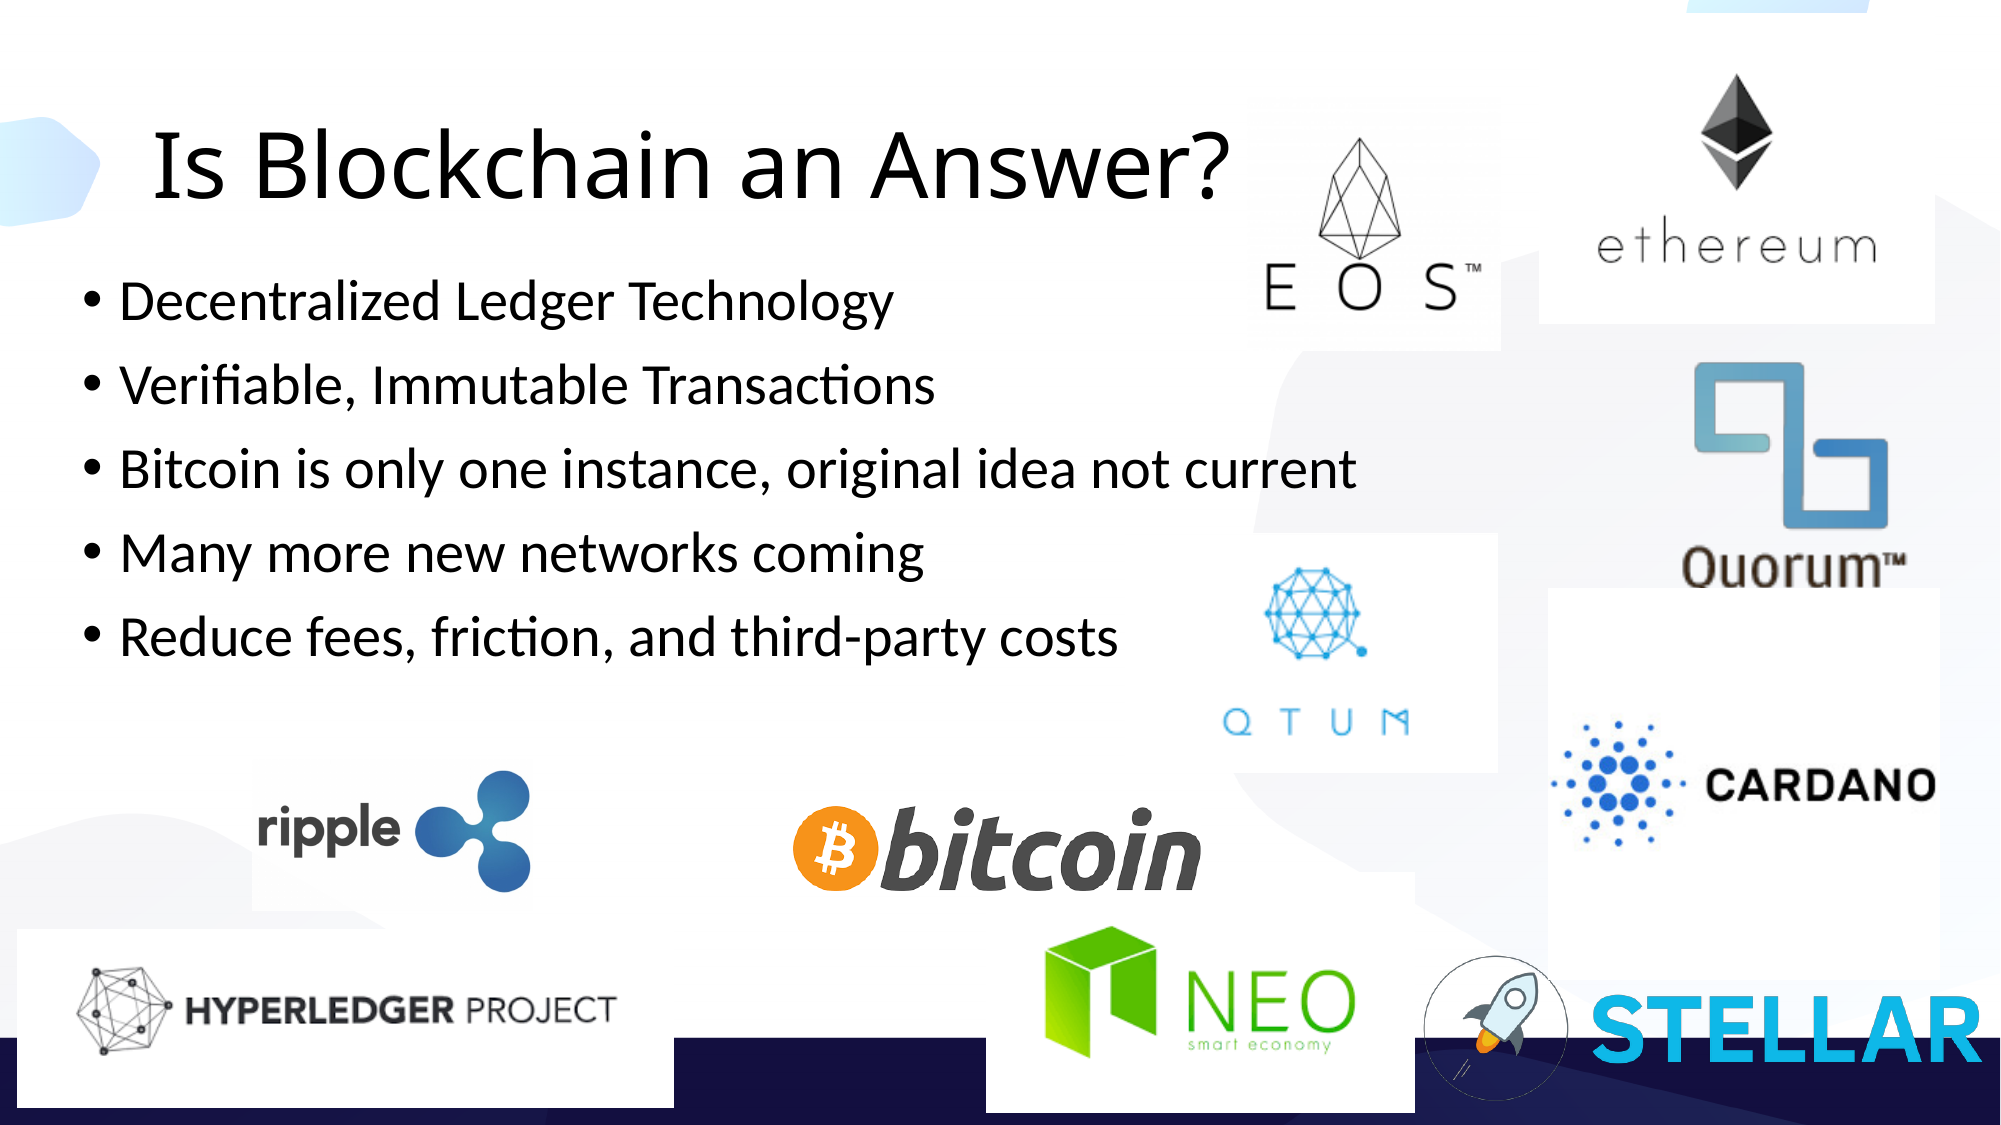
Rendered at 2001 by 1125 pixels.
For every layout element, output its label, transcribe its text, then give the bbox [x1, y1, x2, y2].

picture [0, 0, 2001, 1125]
title Is Blockchain an Answer? [137, 59, 1539, 263]
list Decentralized Ledger Technology Verifiable, Immutable Transactions Bitcoin is only one instance, original idea not current Many more new networks coming Reduce fees, friction, and third-party costs [67, 263, 1793, 977]
